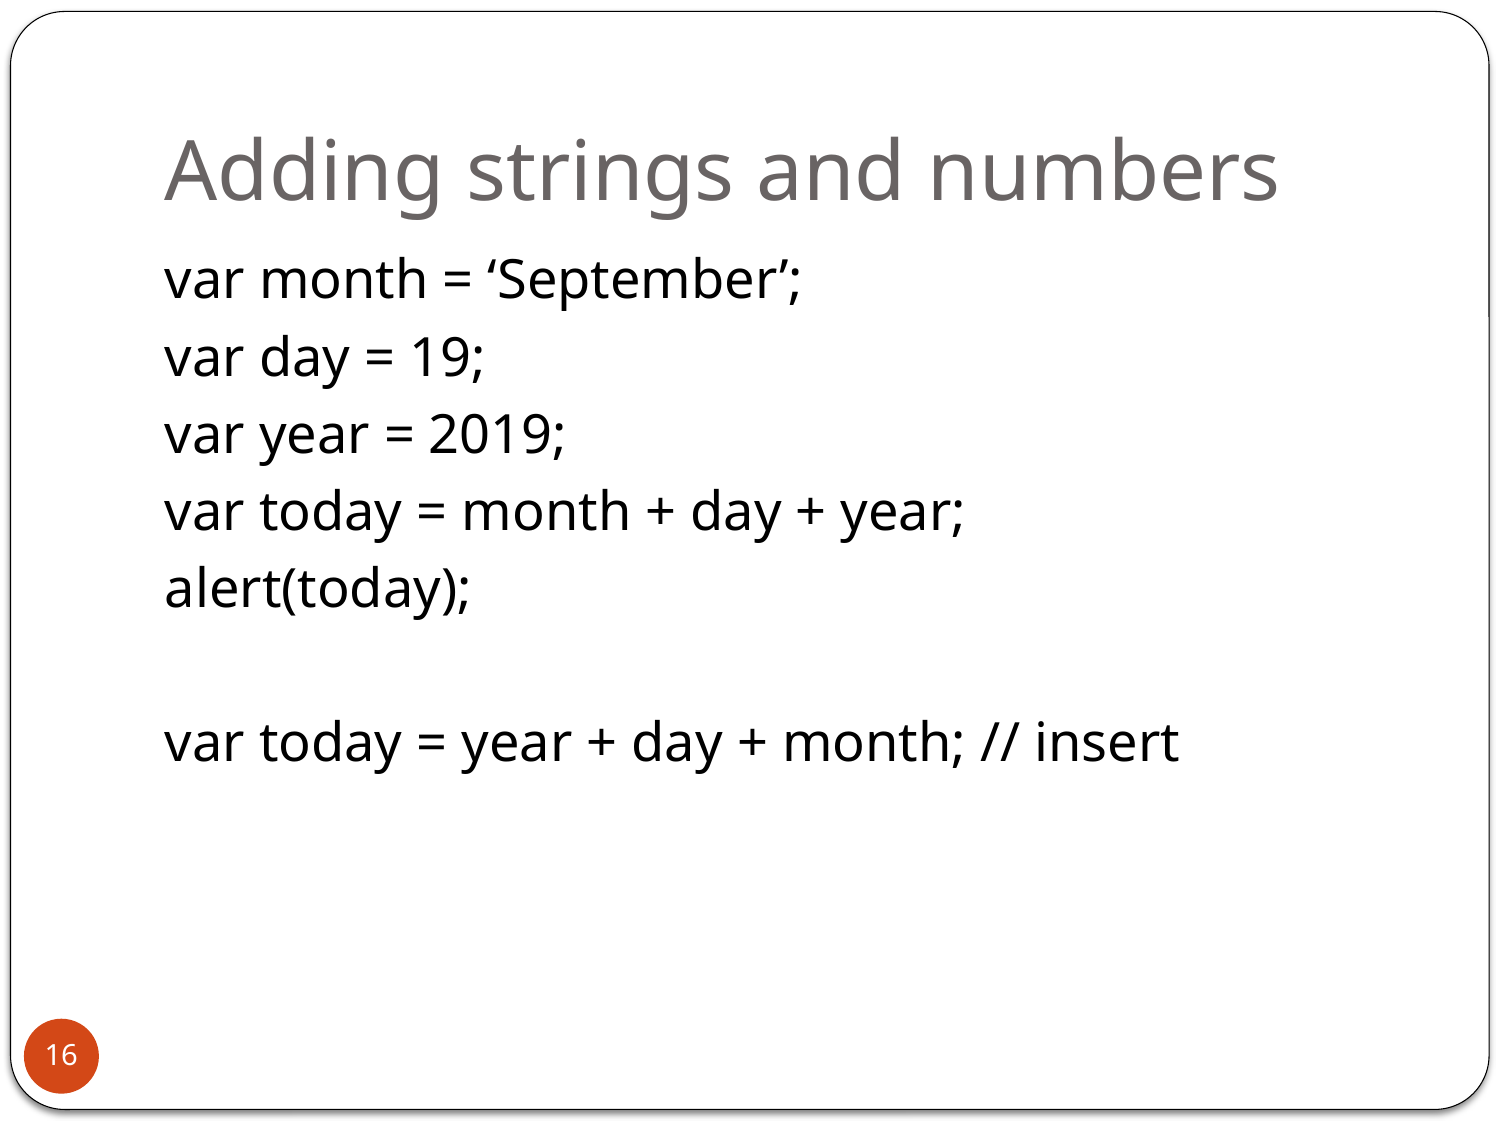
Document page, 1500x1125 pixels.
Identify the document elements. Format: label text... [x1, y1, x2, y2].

title Adding strings and numbers [150, 45, 1425, 233]
list var month = ‘September’; var day = 19; var year = 2019; var today = month + day + year; alert(today); var today = year + day + month; // insert [150, 237, 1425, 988]
slide_number 16 [23, 1018, 99, 1094]
